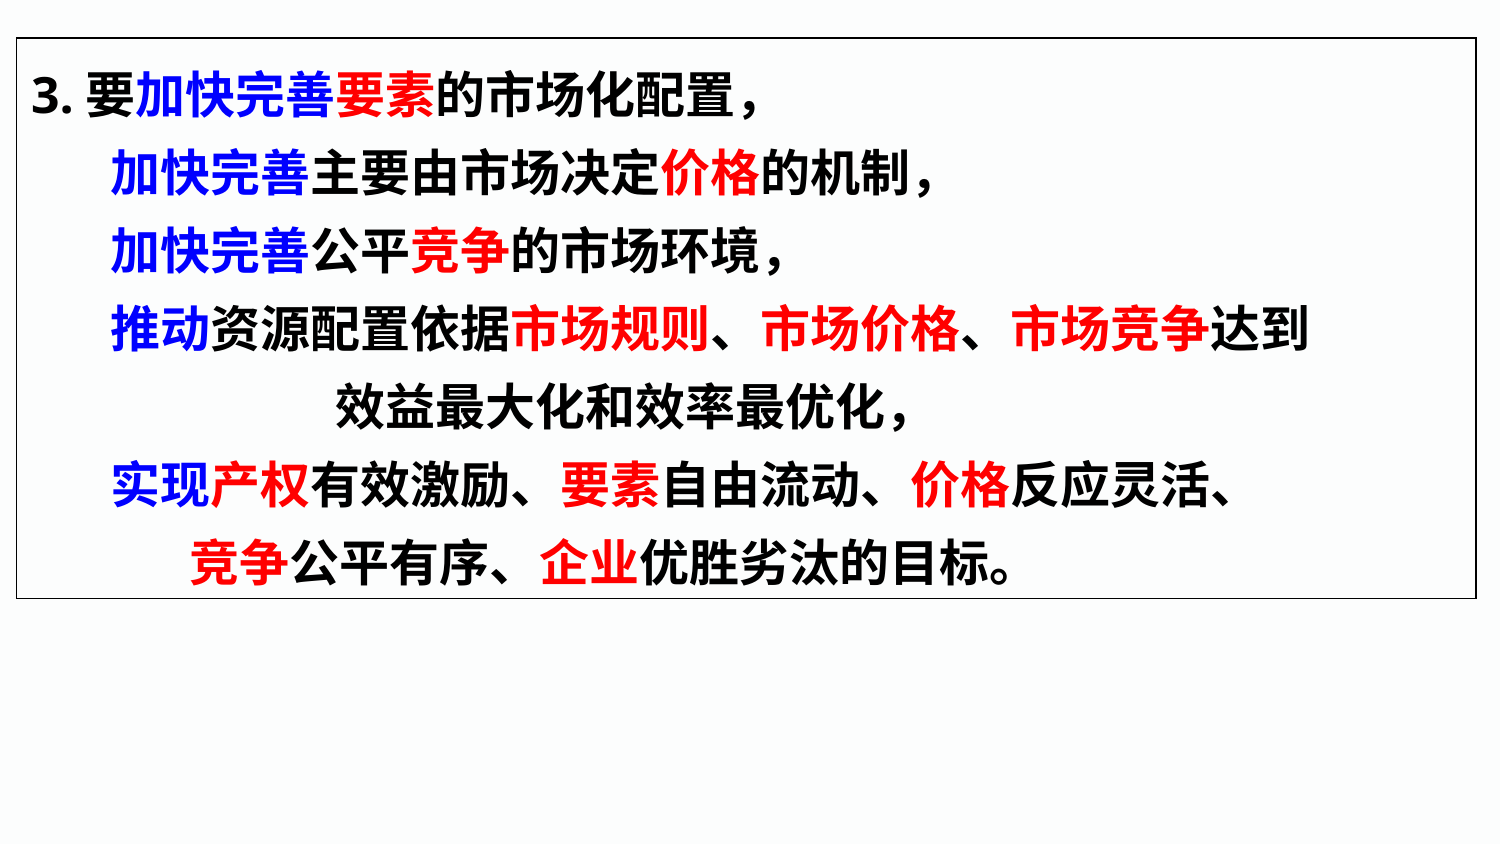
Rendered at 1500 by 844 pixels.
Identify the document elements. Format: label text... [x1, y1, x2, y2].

text_box 3.要加快完善要素的市场化配置， 加快完善主要由市场决定价格的机制， 加快完善公平竞争的市场环境， 推动资源配置依据市场规则、市场价格、市场竞争达到 效益最大化和效率最优化， 实现产权有效激励、要素自由流动、价格反应灵活、 竞争公平有序、企业优胜劣汰的目标。 [16, 37, 1476, 599]
